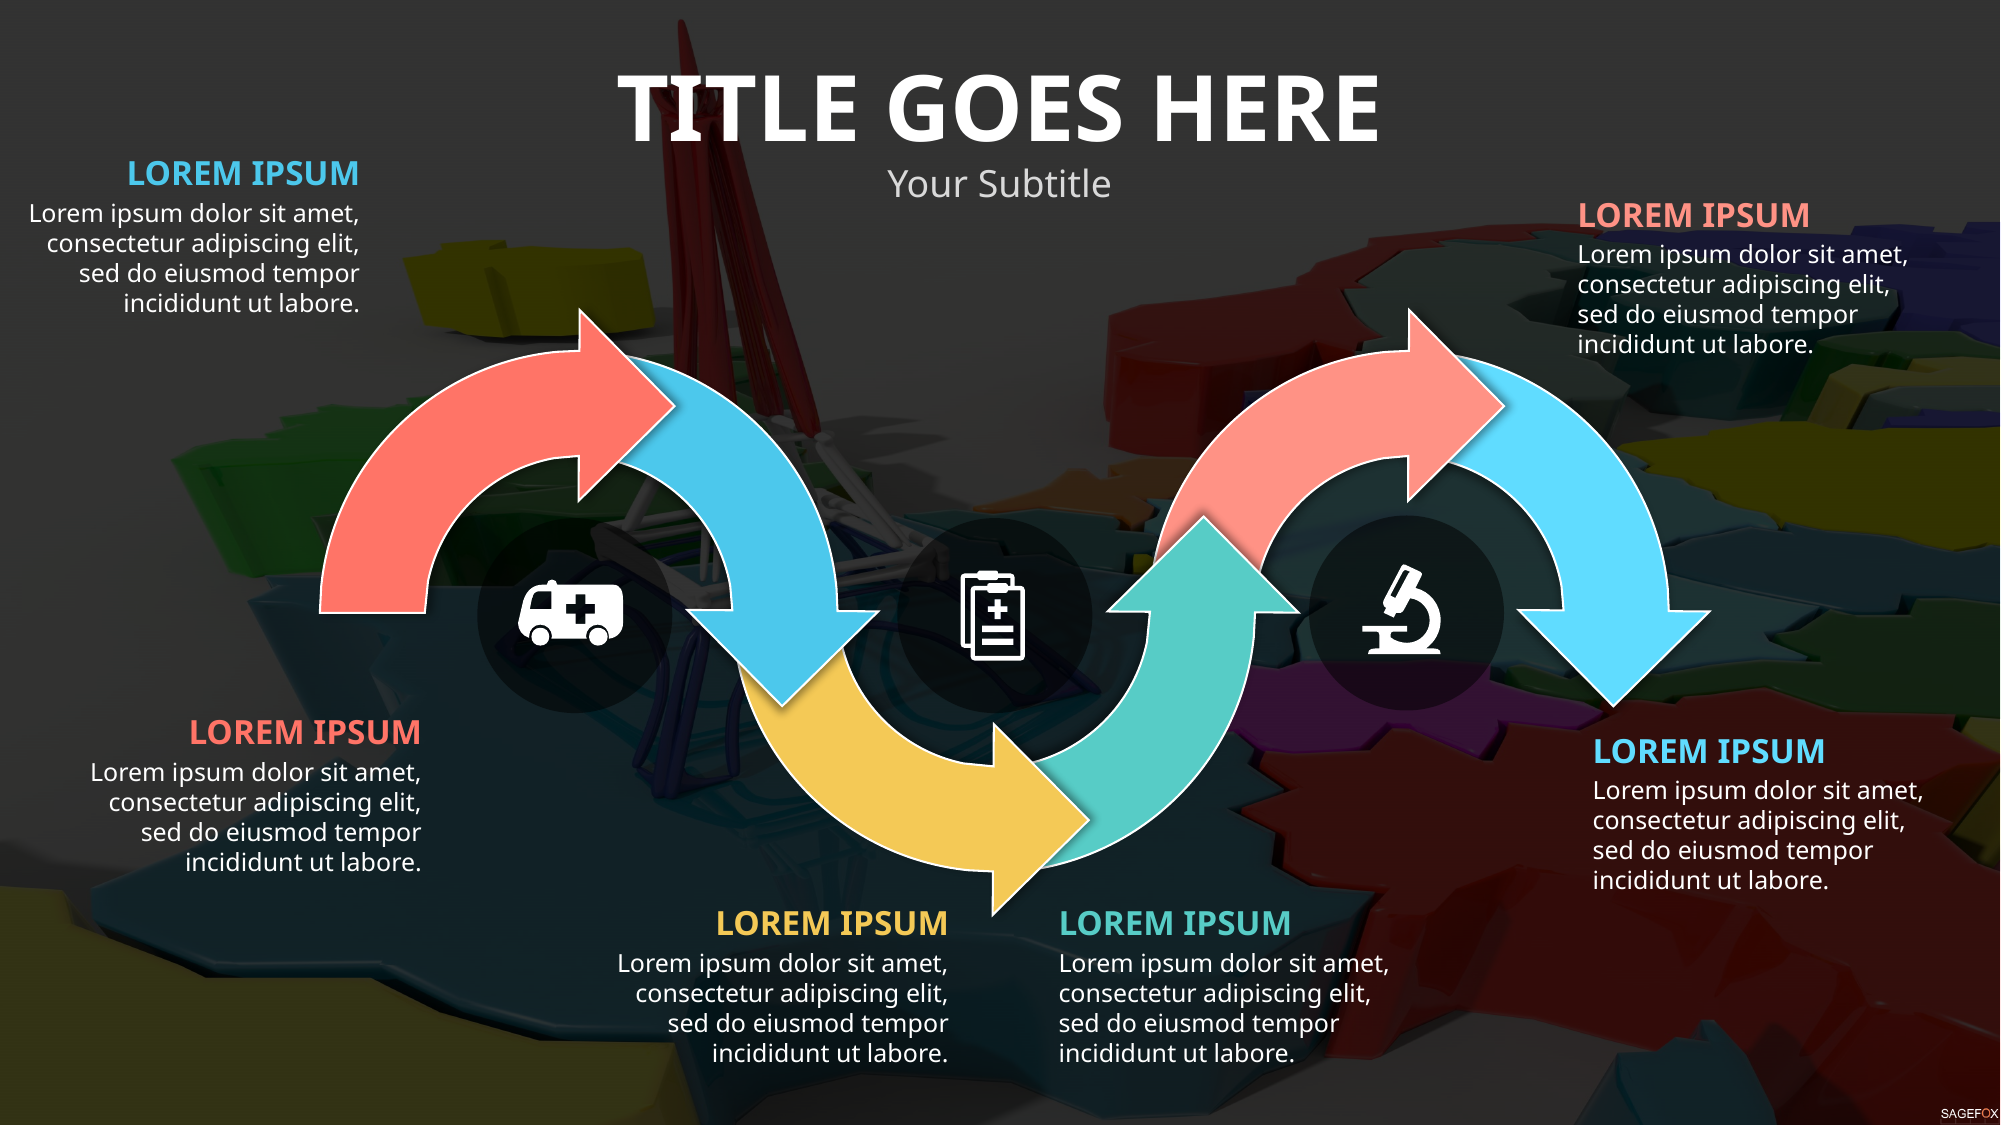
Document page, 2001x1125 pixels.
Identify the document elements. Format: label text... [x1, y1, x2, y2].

text_box LOREM IPSUM Lorem ipsum dolor sit amet, consectetur adipiscing elit, sed do eiusmod tempor incididunt ut labore. [9, 147, 371, 323]
text_box [896, 517, 1094, 715]
text_box LOREM IPSUM Lorem ipsum dolor sit amet, consectetur adipiscing elit, sed do eiusmod tempor incididunt ut labore. [1582, 724, 1944, 900]
text_box LOREM IPSUM Lorem ipsum dolor sit amet, consectetur adipiscing elit, sed do eiusmod tempor incididunt ut labore. [70, 706, 433, 881]
text_box [476, 517, 674, 715]
text_box [741, 658, 1091, 918]
text_box [1362, 564, 1441, 655]
text_box LOREM IPSUM Lorem ipsum dolor sit amet, consectetur adipiscing elit, sed do eiusmod tempor incididunt ut labore. [1048, 897, 1410, 1073]
text_box LOREM IPSUM Lorem ipsum dolor sit amet, consectetur adipiscing elit, sed do eiusmod tempor incididunt ut labore. [598, 897, 960, 1073]
text_box [1043, 515, 1301, 866]
text_box [318, 307, 677, 614]
text_box [1307, 514, 1506, 712]
text_box [1156, 307, 1506, 562]
text_box LOREM IPSUM Lorem ipsum dolor sit amet, consectetur adipiscing elit, sed do eiusmod tempor incididunt ut labore. [1567, 189, 1929, 364]
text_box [517, 579, 624, 646]
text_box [960, 570, 1025, 661]
text_box [1460, 358, 1712, 708]
text_box TITLE GOES HERE Your Subtitle [548, 42, 1452, 212]
text_box [630, 358, 881, 708]
picture [0, 0, 2001, 1125]
